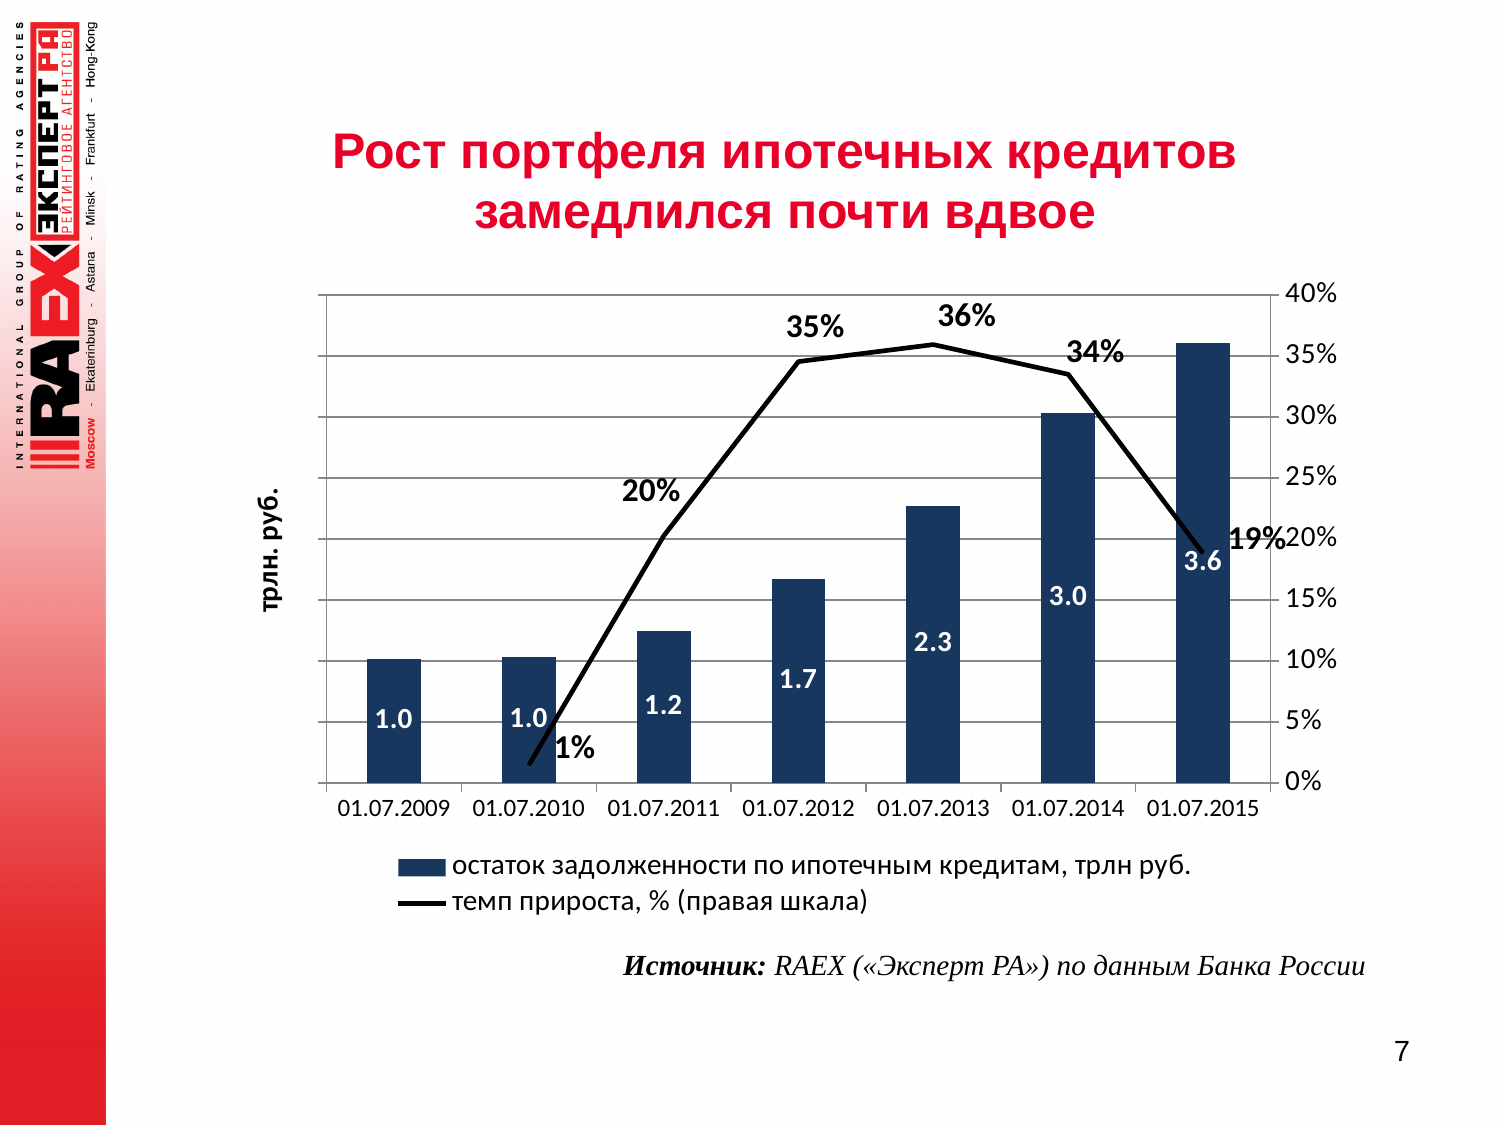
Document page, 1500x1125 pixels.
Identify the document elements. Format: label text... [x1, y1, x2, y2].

text_box Источник: RAEX («Эксперт РА») по данным Банка России [608, 938, 1500, 989]
slide_number 7 [1074, 1024, 1425, 1103]
chart [229, 266, 1362, 925]
title Рост портфеля ипотечных кредитов замедлился почти вдвое [171, 125, 1400, 233]
picture [0, 0, 1500, 1125]
